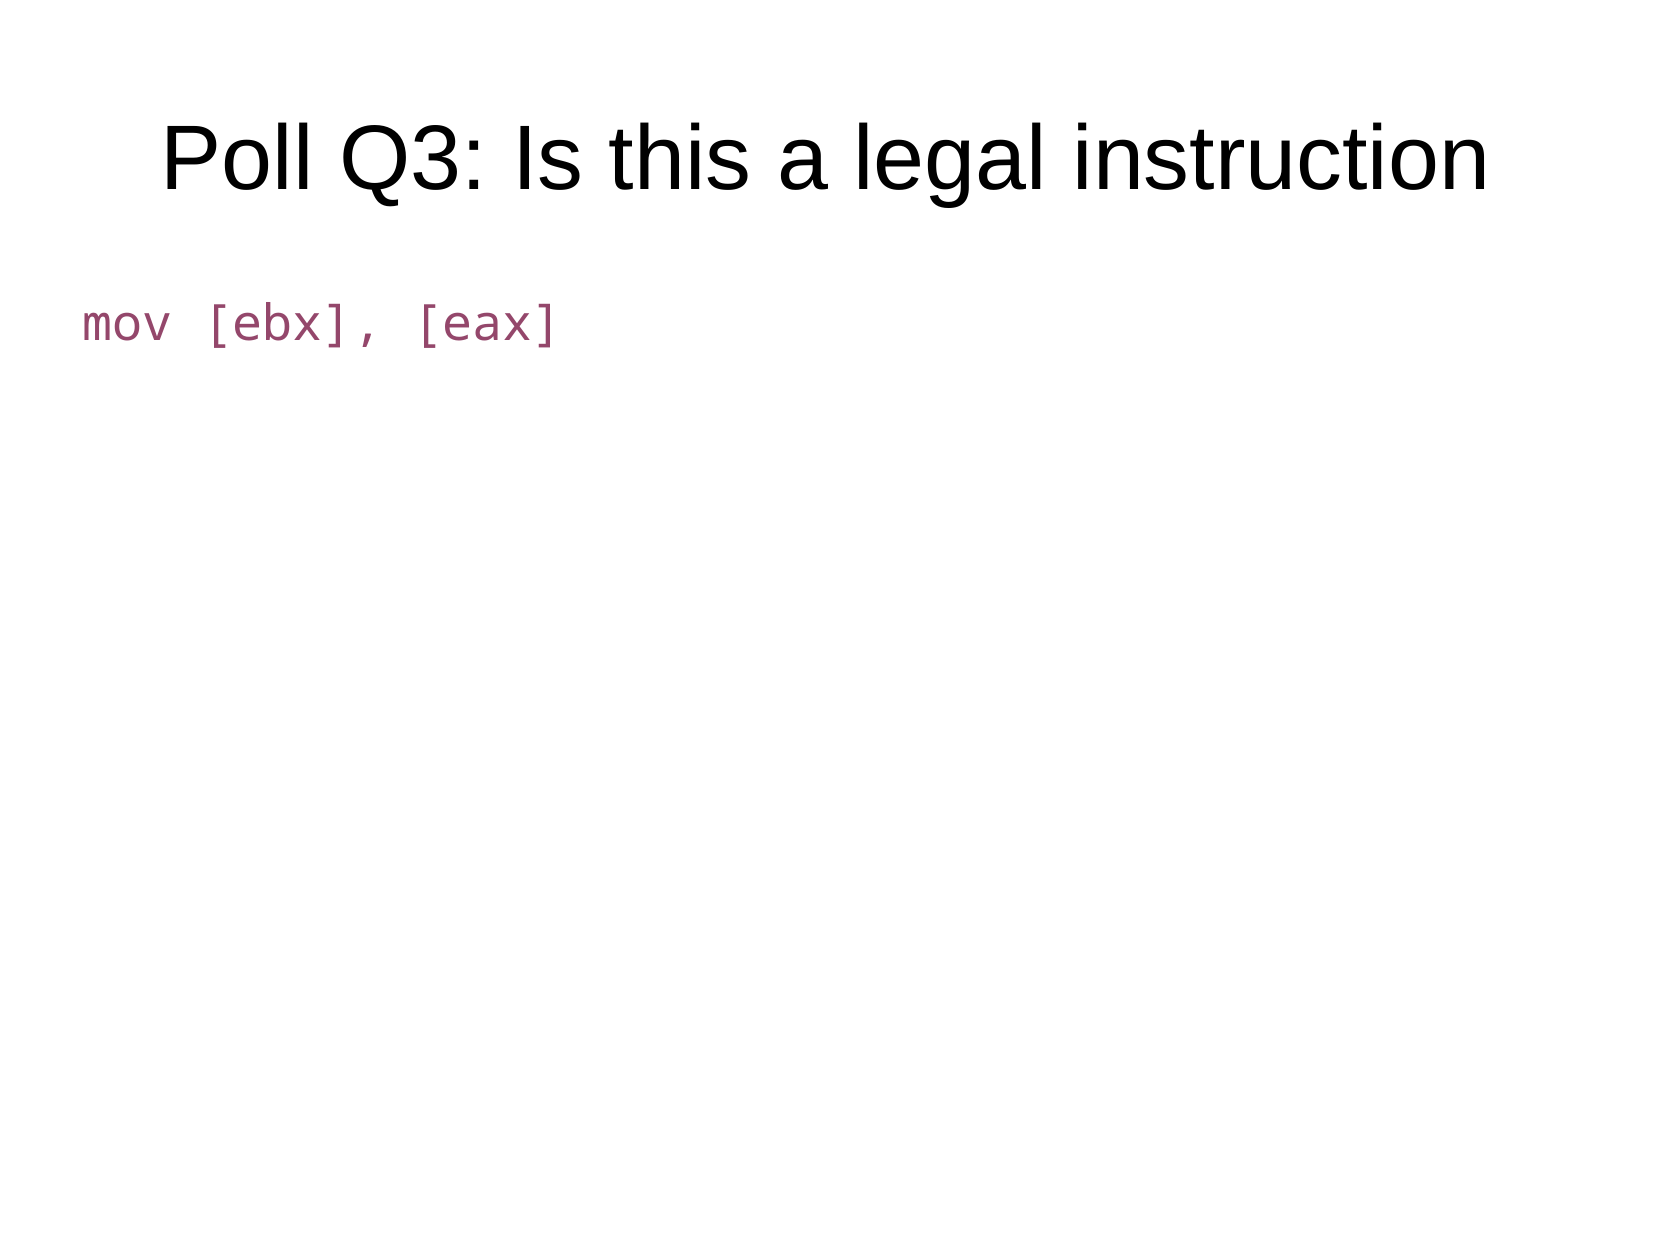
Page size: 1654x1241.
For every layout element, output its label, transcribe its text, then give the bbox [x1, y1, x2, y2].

list mov [ebx], [eax] [82, 290, 1571, 1125]
title Poll Q3: Is this a legal instruction [82, 49, 1571, 257]
